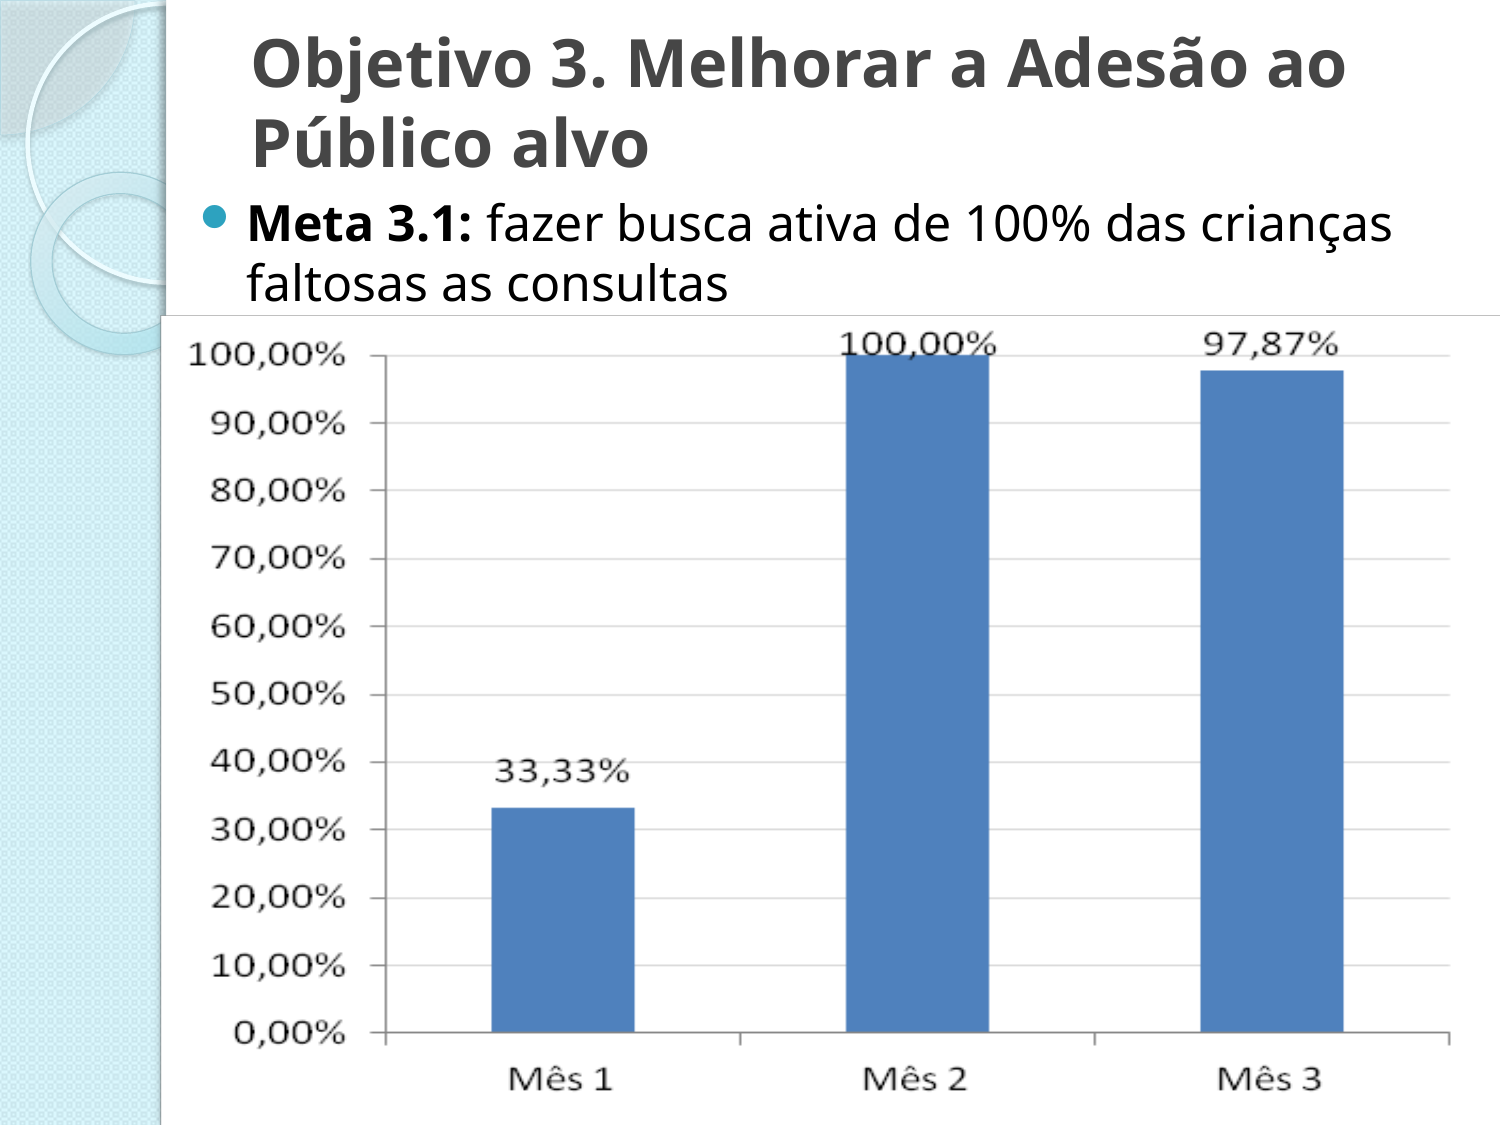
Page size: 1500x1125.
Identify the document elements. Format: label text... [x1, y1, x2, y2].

title Objetivo 3. Melhorar a Adesão ao Público alvo [235, 7, 1466, 184]
list Meta 3.1: fazer busca ativa de 100% das crianças faltosas as consultas [171, 184, 1500, 312]
picture [159, 314, 1500, 1125]
